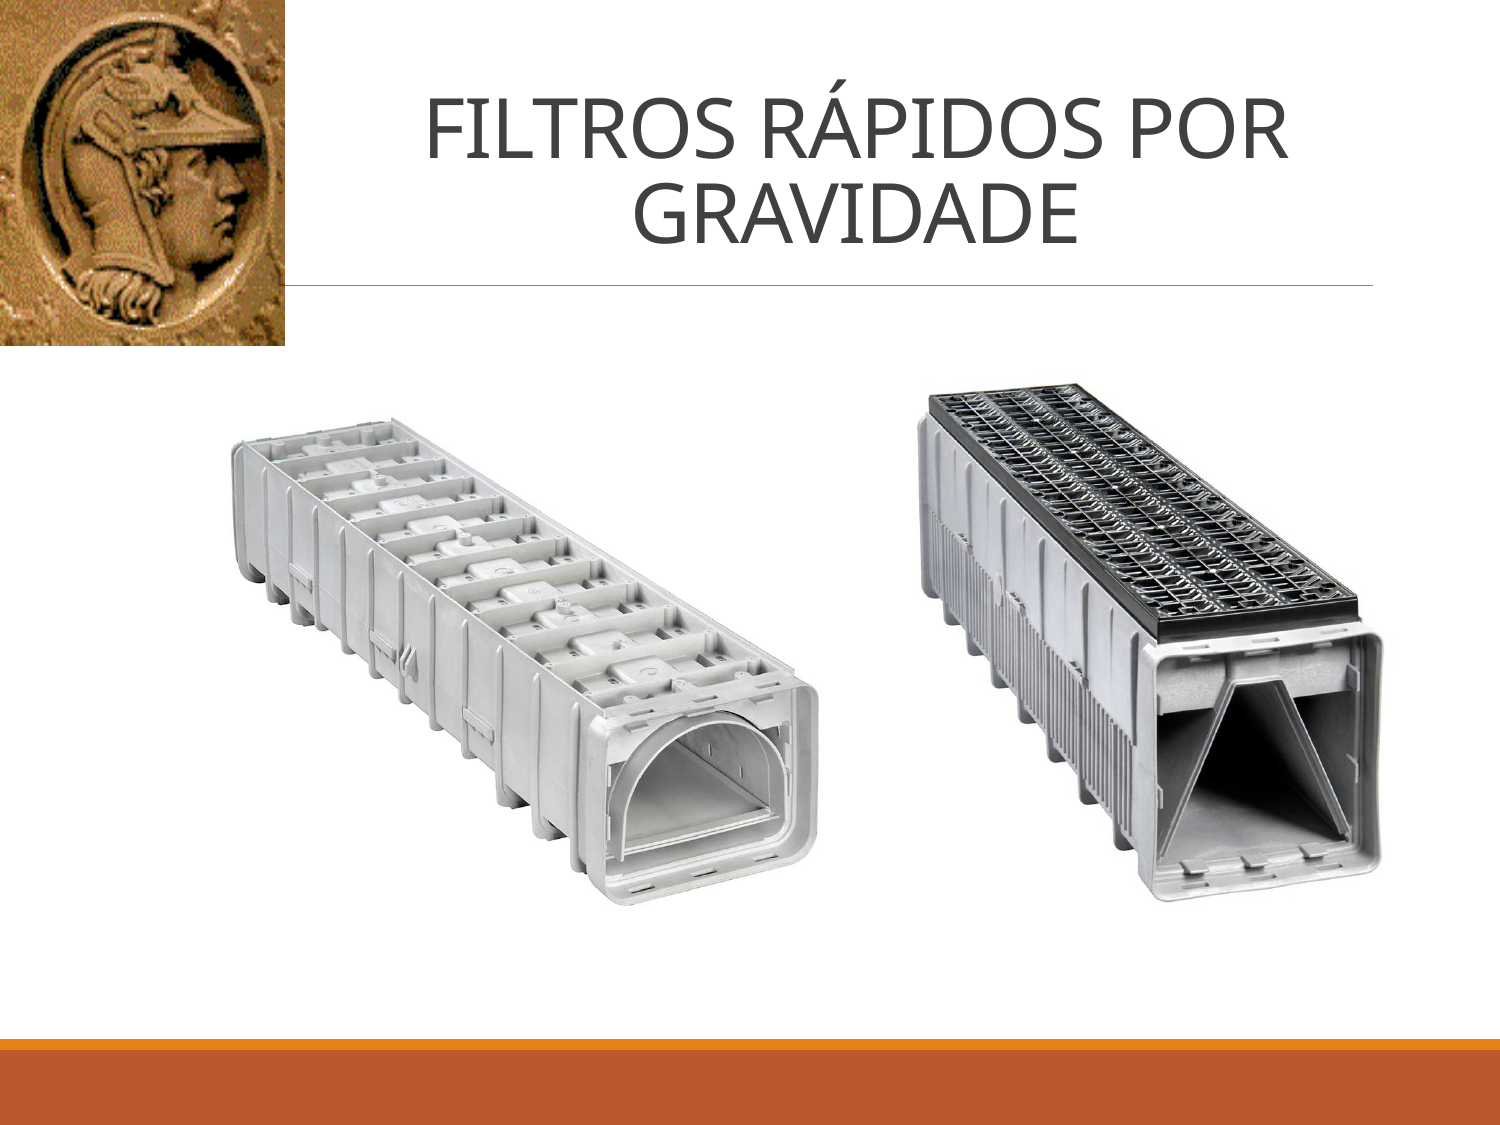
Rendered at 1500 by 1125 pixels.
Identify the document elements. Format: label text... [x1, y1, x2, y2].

picture [0, 0, 1442, 998]
title FILTROS RÁPIDOS POR GRAVIDADE [297, 42, 1425, 268]
